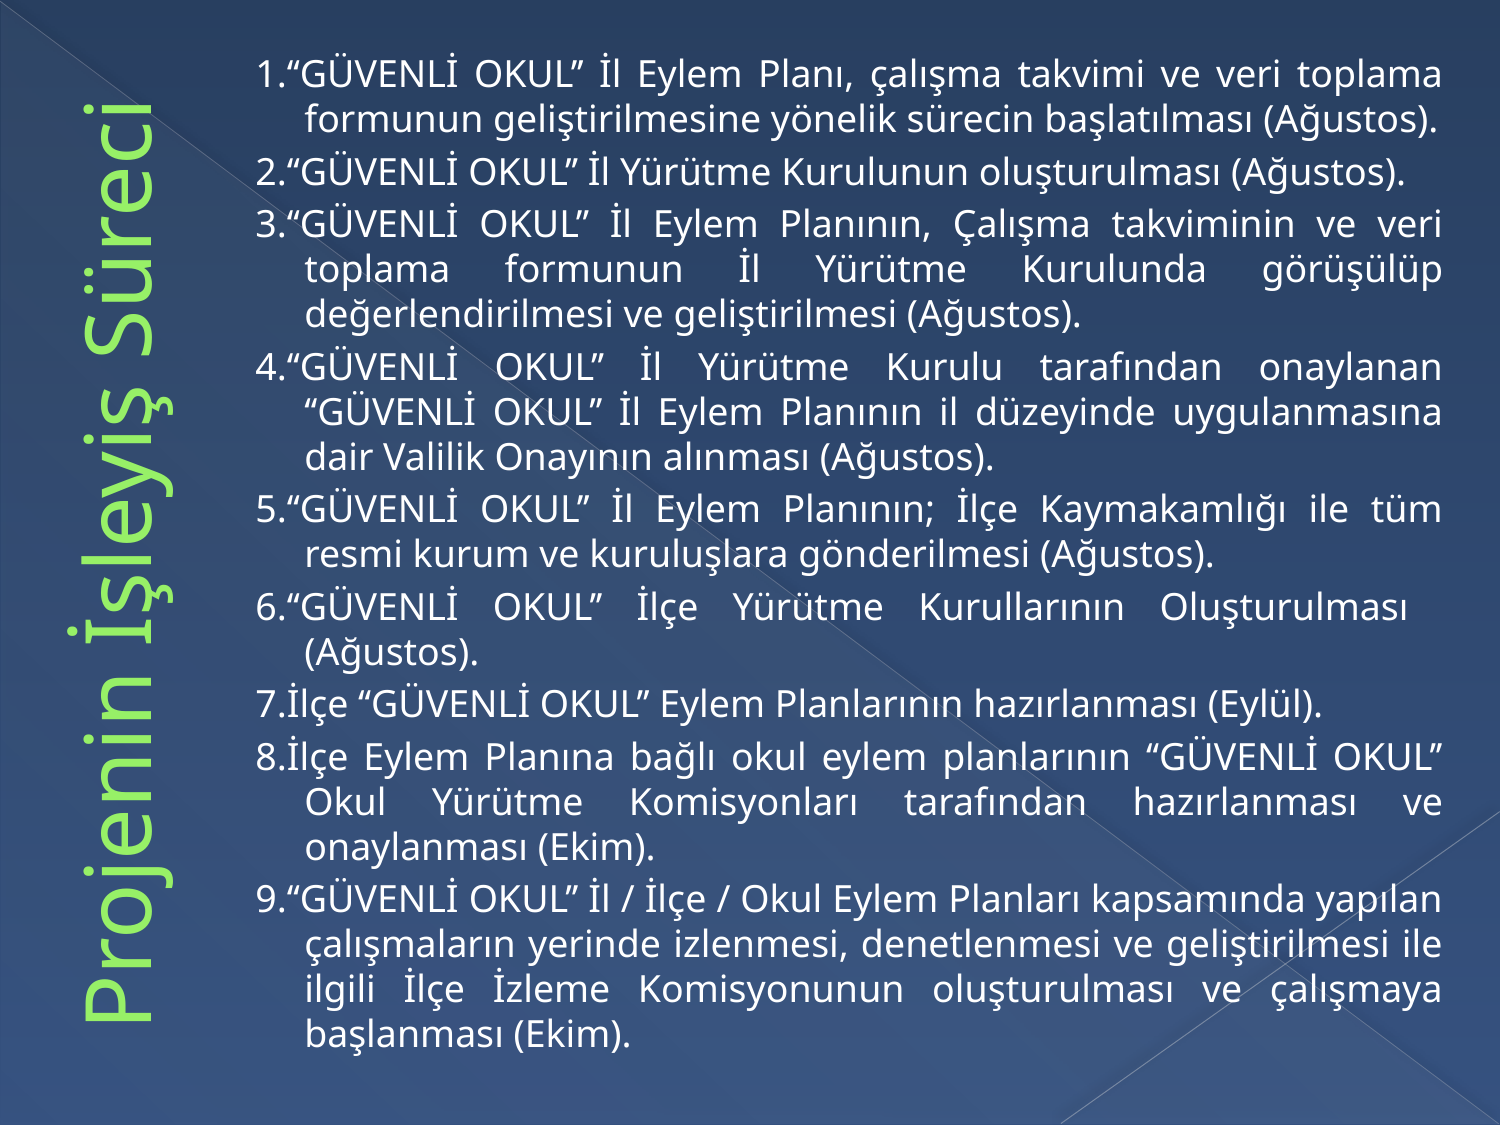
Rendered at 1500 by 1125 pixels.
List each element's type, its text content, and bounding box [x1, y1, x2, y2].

list 1.‘‘GÜVENLİ OKUL’’ İl Eylem Planı, çalışma takvimi ve veri toplama formunun geliştirilmesine yönelik sürecin başlatılması (Ağustos). 2.‘‘GÜVENLİ OKUL’’ İl Yürütme Kurulunun oluşturulması (Ağustos). 3.‘‘GÜVENLİ OKUL’’ İl Eylem Planının, Çalışma takviminin ve veri toplama formunun İl Yürütme Kurulunda görüşülüp değerlendirilmesi ve geliştirilmesi (Ağustos). 4.‘‘GÜVENLİ OKUL’’ İl Yürütme Kurulu tarafından onaylanan ‘‘GÜVENLİ OKUL’’ İl Eylem Planının il düzeyinde uygulanmasına dair Valilik Onayının alınması (Ağustos). 5.‘‘GÜVENLİ OKUL’’ İl Eylem Planının; İlçe Kaymakamlığı ile tüm resmi kurum ve kuruluşlara gönderilmesi (Ağustos). 6.‘‘GÜVENLİ OKUL’’ İlçe Yürütme Kurullarının Oluşturulması (Ağustos). 7.İlçe ‘‘GÜVENLİ OKUL’’ Eylem Planlarının hazırlanması (Eylül). 8.İlçe Eylem Planına bağlı okul eylem planlarının ‘‘GÜVENLİ OKUL’’ Okul Yürütme Komisyonları tarafından hazırlanması ve onaylanması (Ekim). 9.‘‘GÜVENLİ OKUL’’ İl / İlçe / Okul Eylem Planları kapsamında yapılan çalışmaların yerinde izlenmesi, denetlenmesi ve geliştirilmesi ile ilgili İlçe İzleme Komisyonunun oluşturulması ve çalışmaya başlanması (Ekim). [230, 42, 1459, 1059]
title Projenin İşleyiş Süreci [0, 0, 230, 1125]
